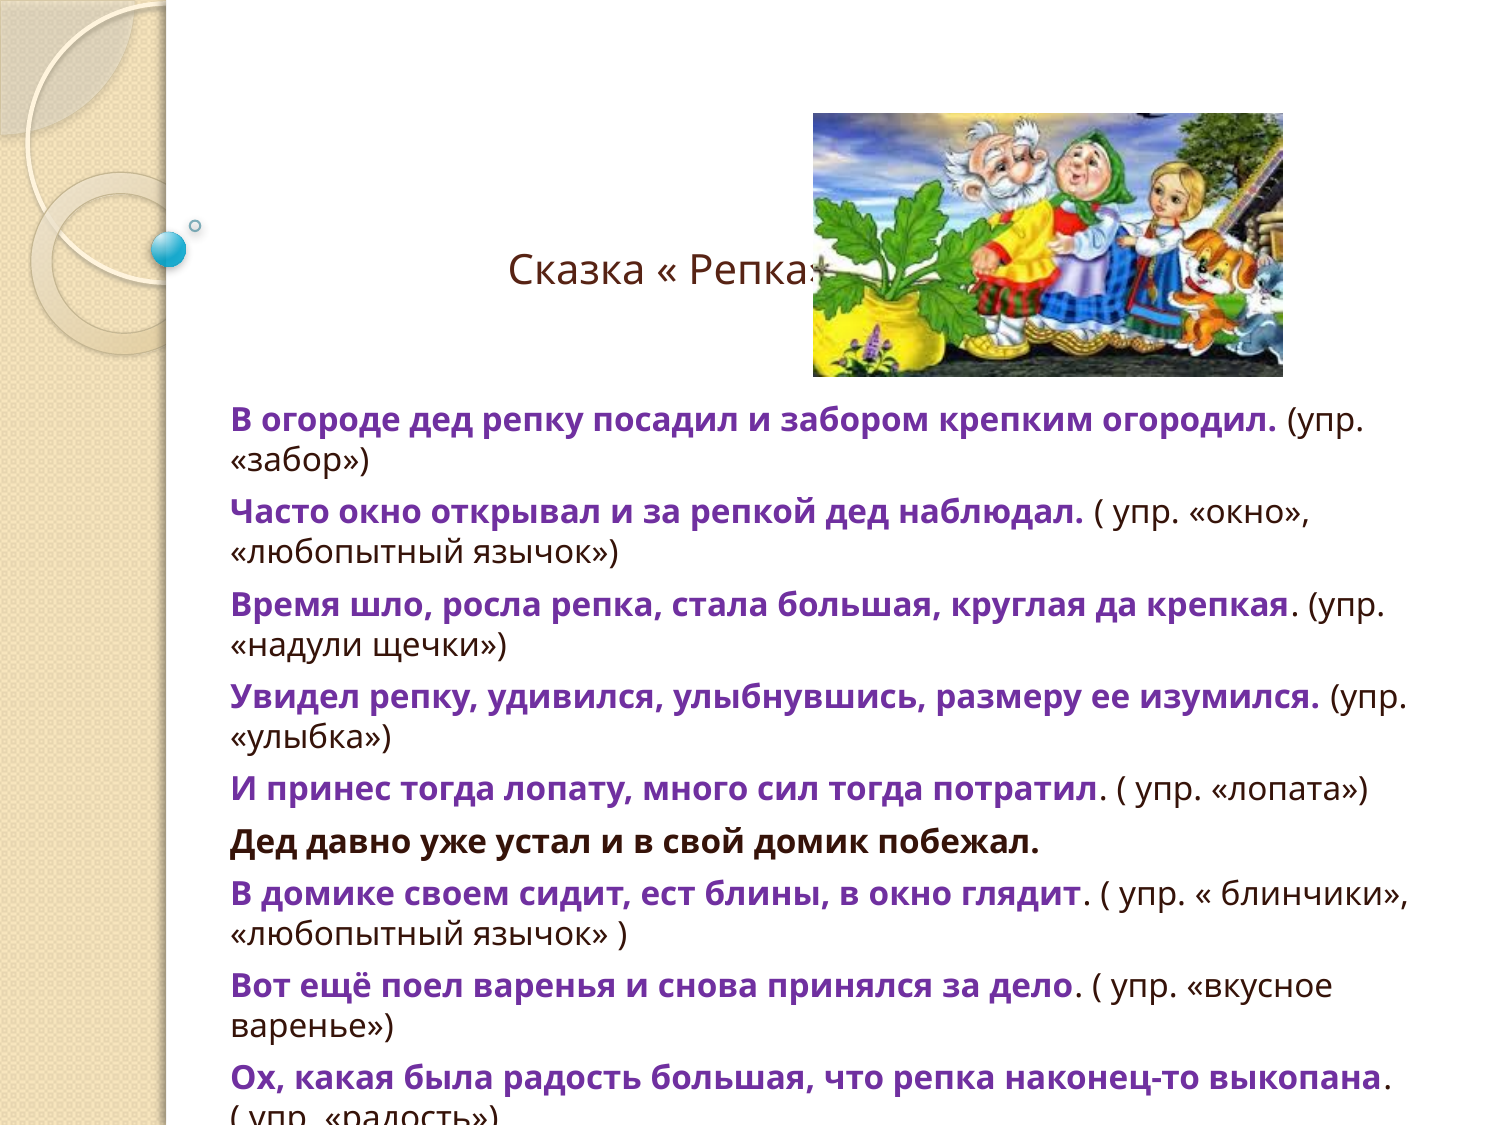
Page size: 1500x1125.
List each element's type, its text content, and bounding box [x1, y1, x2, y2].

subtitle В огороде дед репку посадил и забором крепким огородил. (упр. «забор») Часто окно открывал и за репкой дед наблюдал. ( упр. «окно», «любопытный язычок») Время шло, росла репка, стала большая, круглая да крепкая. (упр. «надули щечки») Увидел репку, удивился, улыбнувшись, размеру ее изумился. (упр. «улыбка») И принес тогда лопату, много сил тогда потратил. ( упр. «лопата») Дед давно уже устал и в свой домик побежал. В домике своем сидит, ест блины, в окно глядит. ( упр. « блинчики», «любопытный язычок» ) Вот ещё поел варенья и снова принялся за дело. ( упр. «вкусное варенье») Ох, какая была радость большая, что репка наконец-то выкопана. ( упр. «радость») [210, 398, 1426, 1125]
picture [813, 113, 1283, 377]
title Сказка « Репка» [234, 59, 1450, 301]
